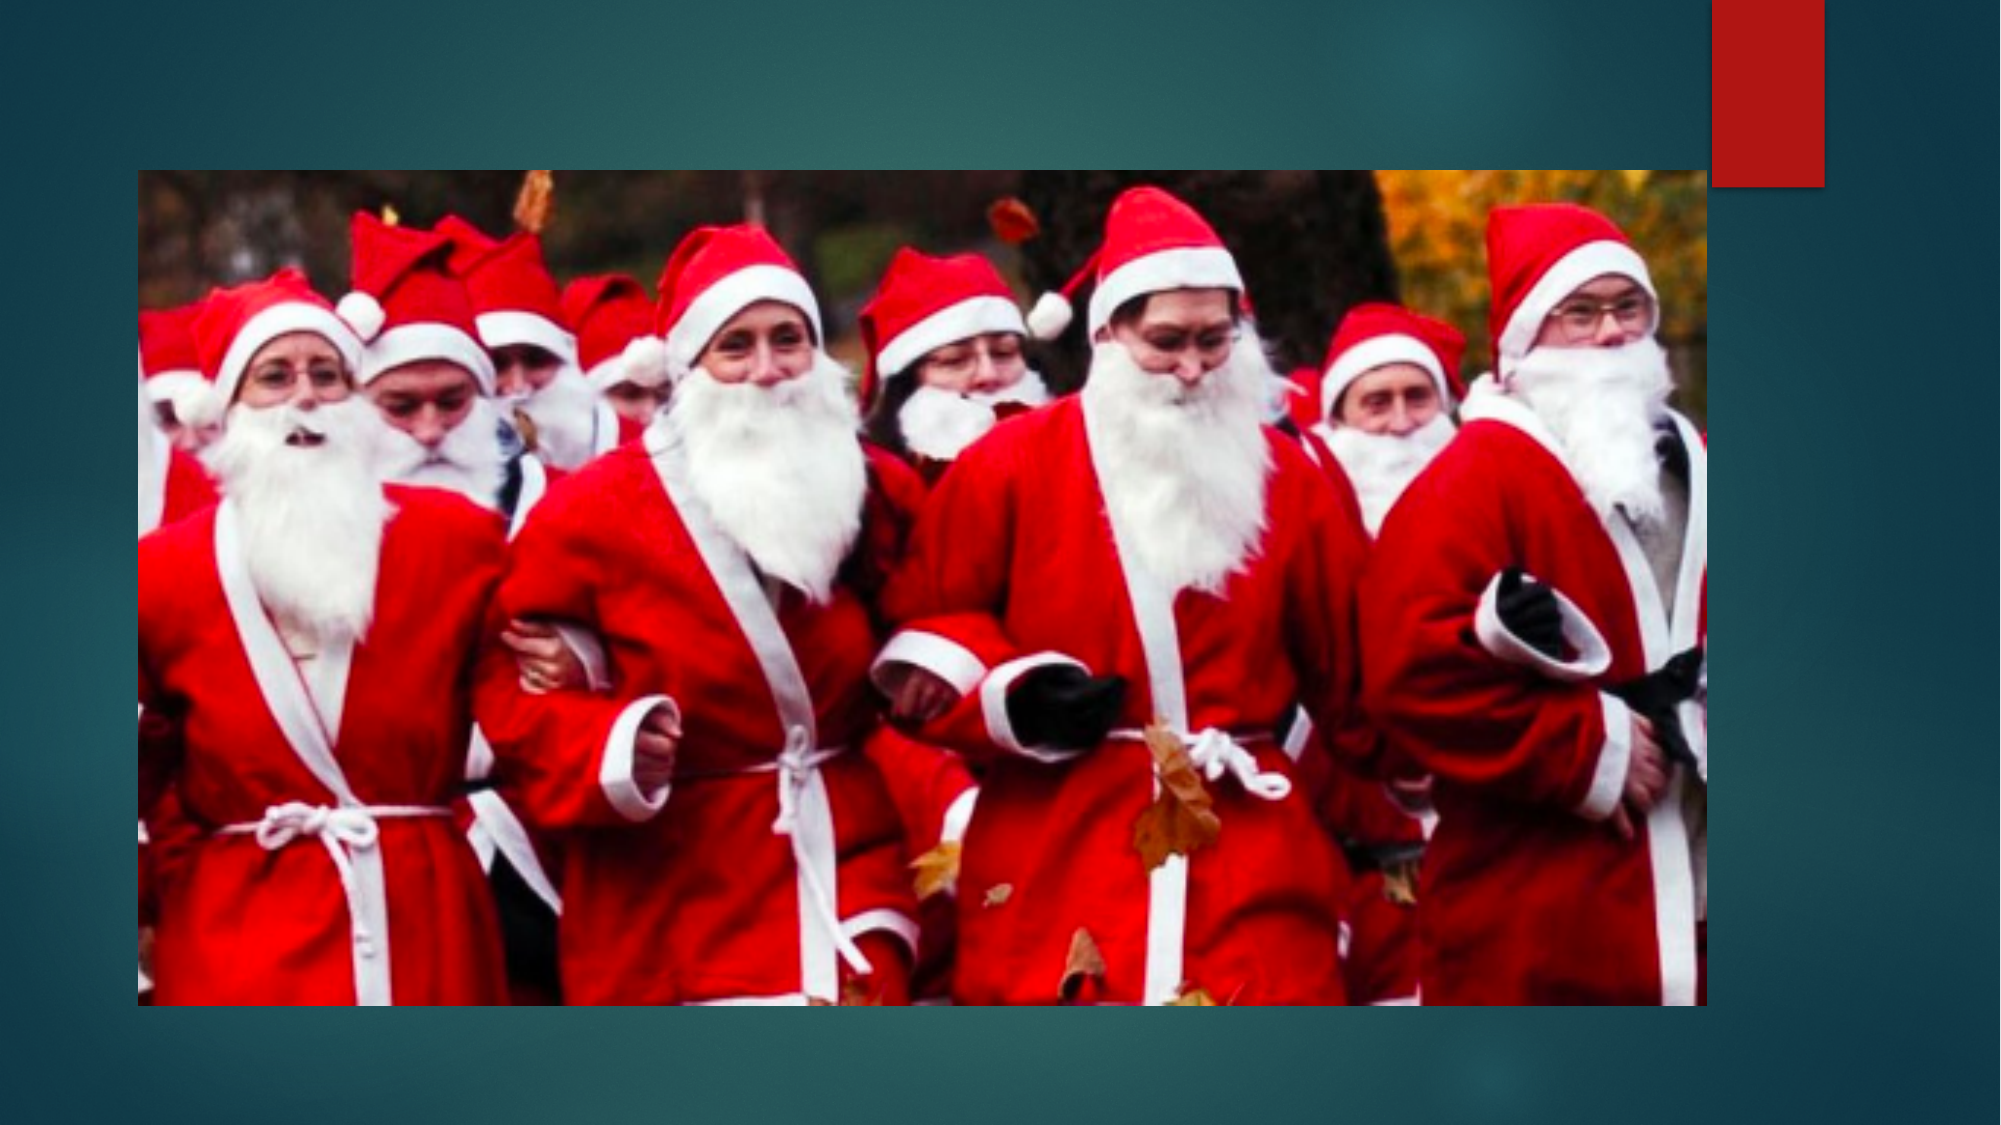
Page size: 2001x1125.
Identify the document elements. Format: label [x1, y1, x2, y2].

picture [0, 0, 1707, 1125]
